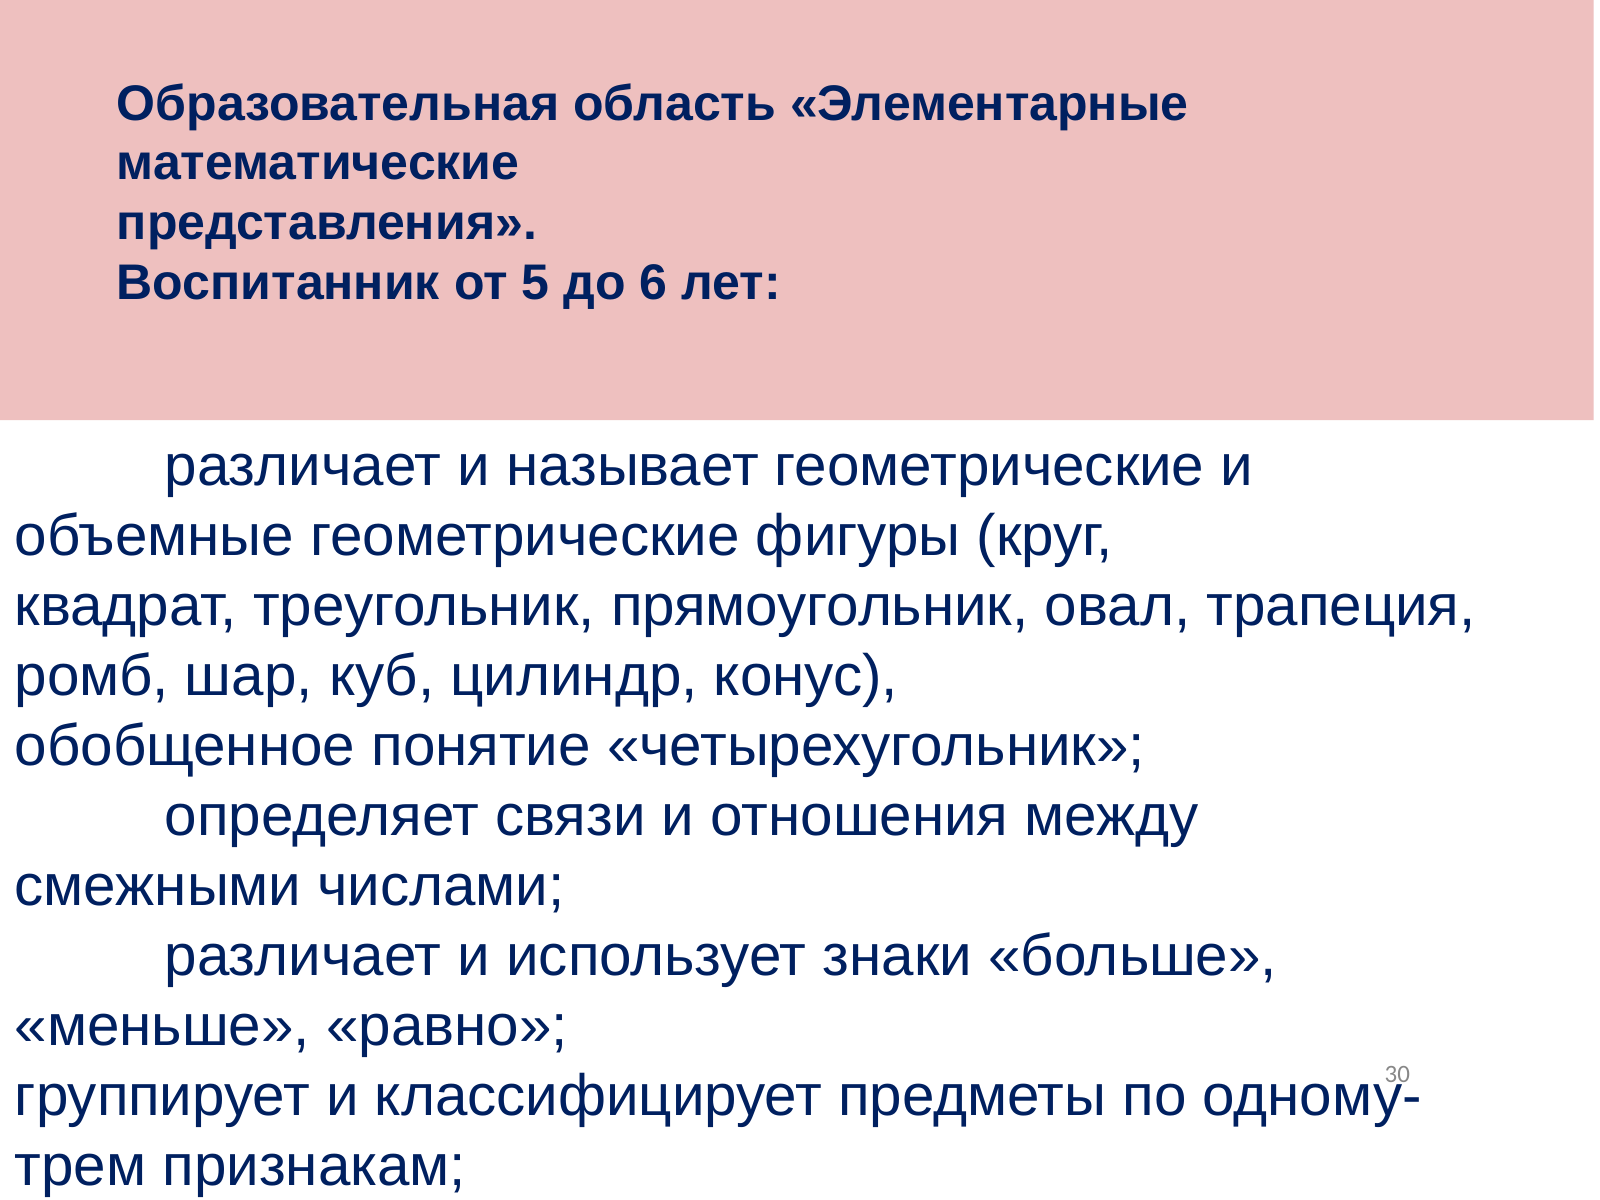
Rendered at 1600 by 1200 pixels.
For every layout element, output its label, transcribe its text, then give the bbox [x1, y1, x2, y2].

text_box различает и называет геометрические и объемные геометрические фигуры (круг, квадрат, треугольник, прямоугольник, овал, трапеция, ромб, шар, куб, цилиндр, конус), обобщенное понятие «четырехугольник»; определяет связи и отношения между смежными числами; различает и использует знаки «больше», «меньше», «равно»; группирует и классифицирует предметы по одному-трем признакам; [0, 420, 1506, 1200]
slide_number 30 [1074, 1042, 1425, 1103]
text_box [0, 0, 1594, 421]
text_box Образовательная область «Элементарные математические представления». Воспитанник от 5 до 6 лет: [116, 69, 1483, 175]
